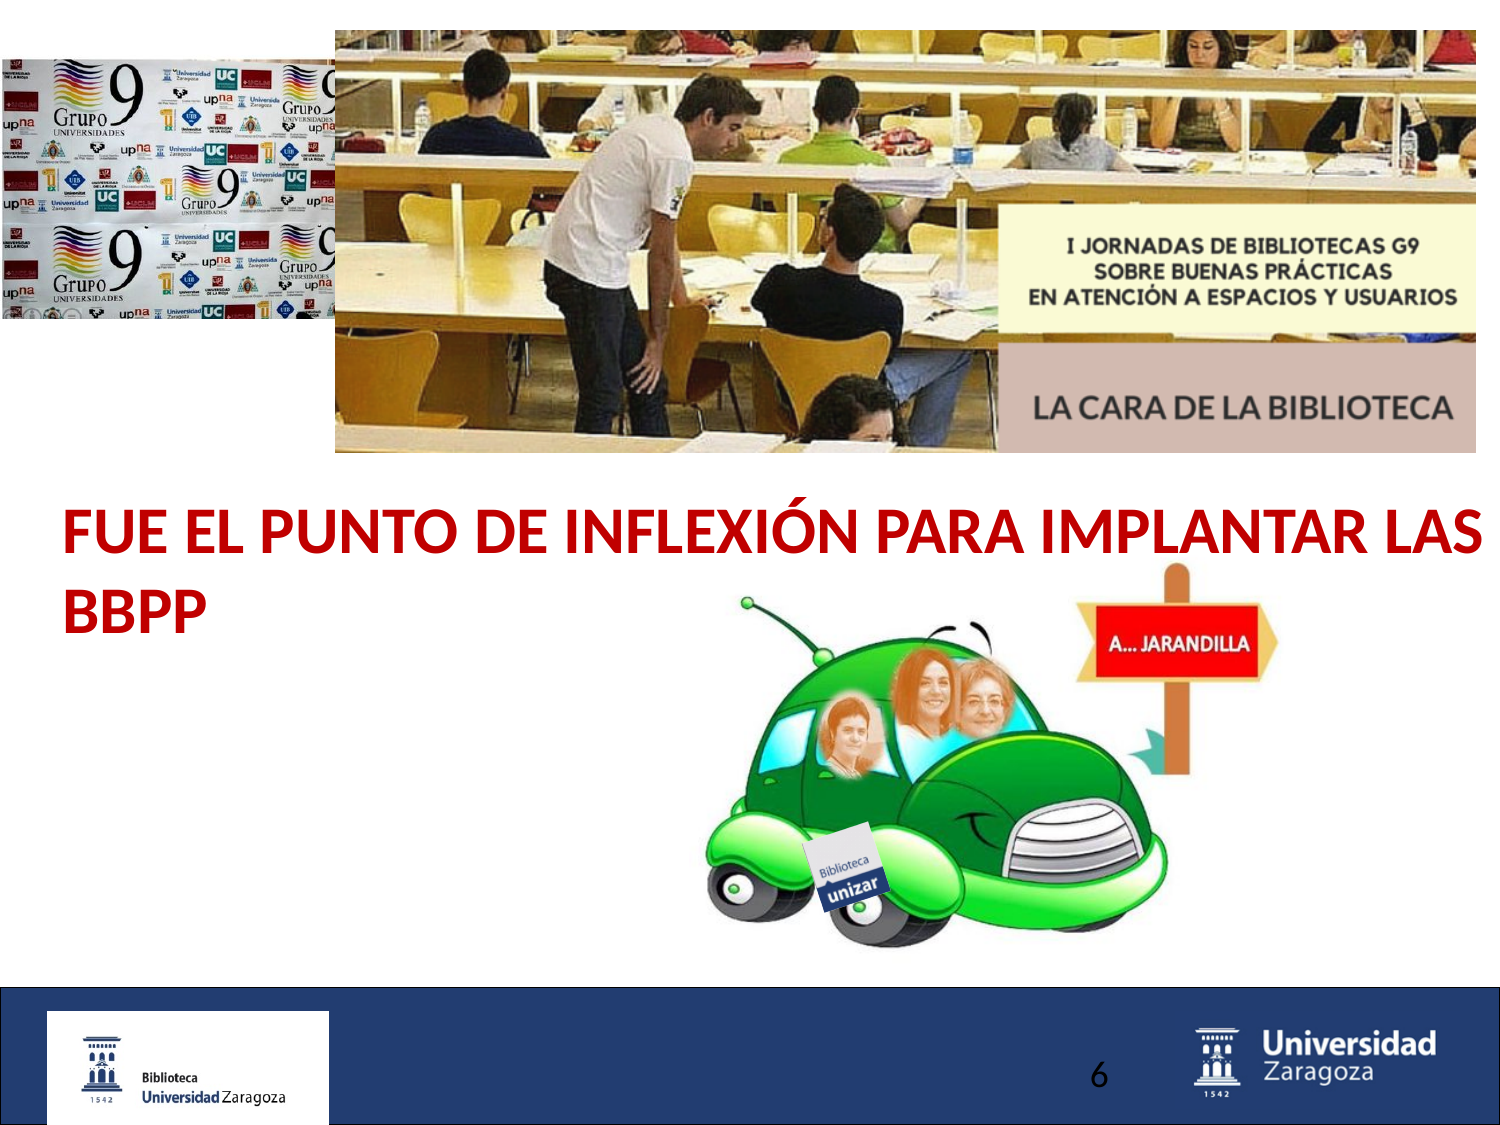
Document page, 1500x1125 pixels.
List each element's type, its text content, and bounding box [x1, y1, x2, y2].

picture [0, 30, 1476, 453]
slide_number 6 [1074, 1042, 1425, 1103]
list FUE EL PUNTO DE INFLEXIÓN PARA IMPLANTAR LAS BBPP [47, 0, 1500, 818]
picture [1175, 1011, 1460, 1109]
picture [47, 1011, 329, 1125]
picture [689, 538, 1341, 980]
